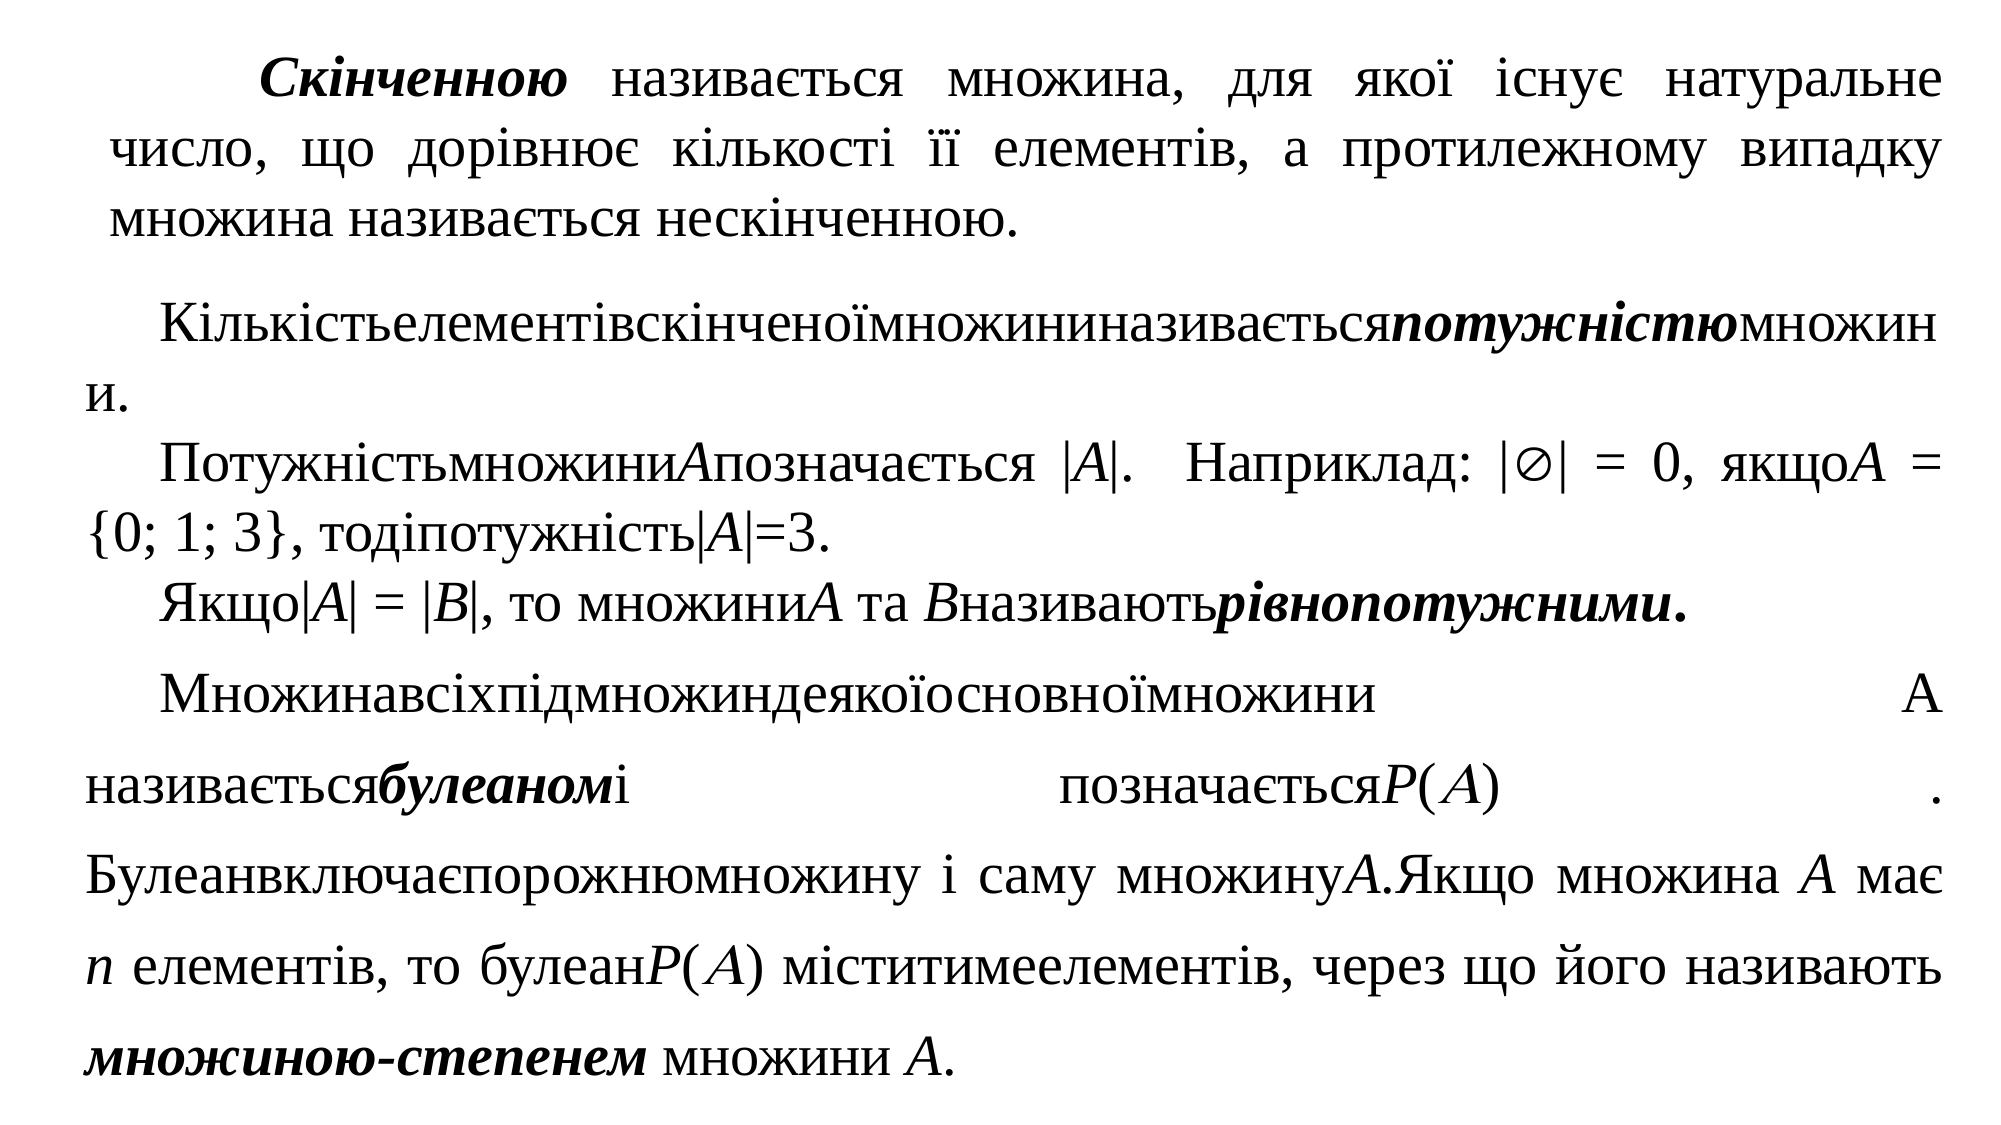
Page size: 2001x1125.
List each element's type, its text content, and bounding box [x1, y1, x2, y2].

text_box Скінченною називається множина, для якої існує натуральне число, що дорівнює кількості її елементів, а протилежному випадку множина називається нескінченною. [94, 31, 1959, 256]
